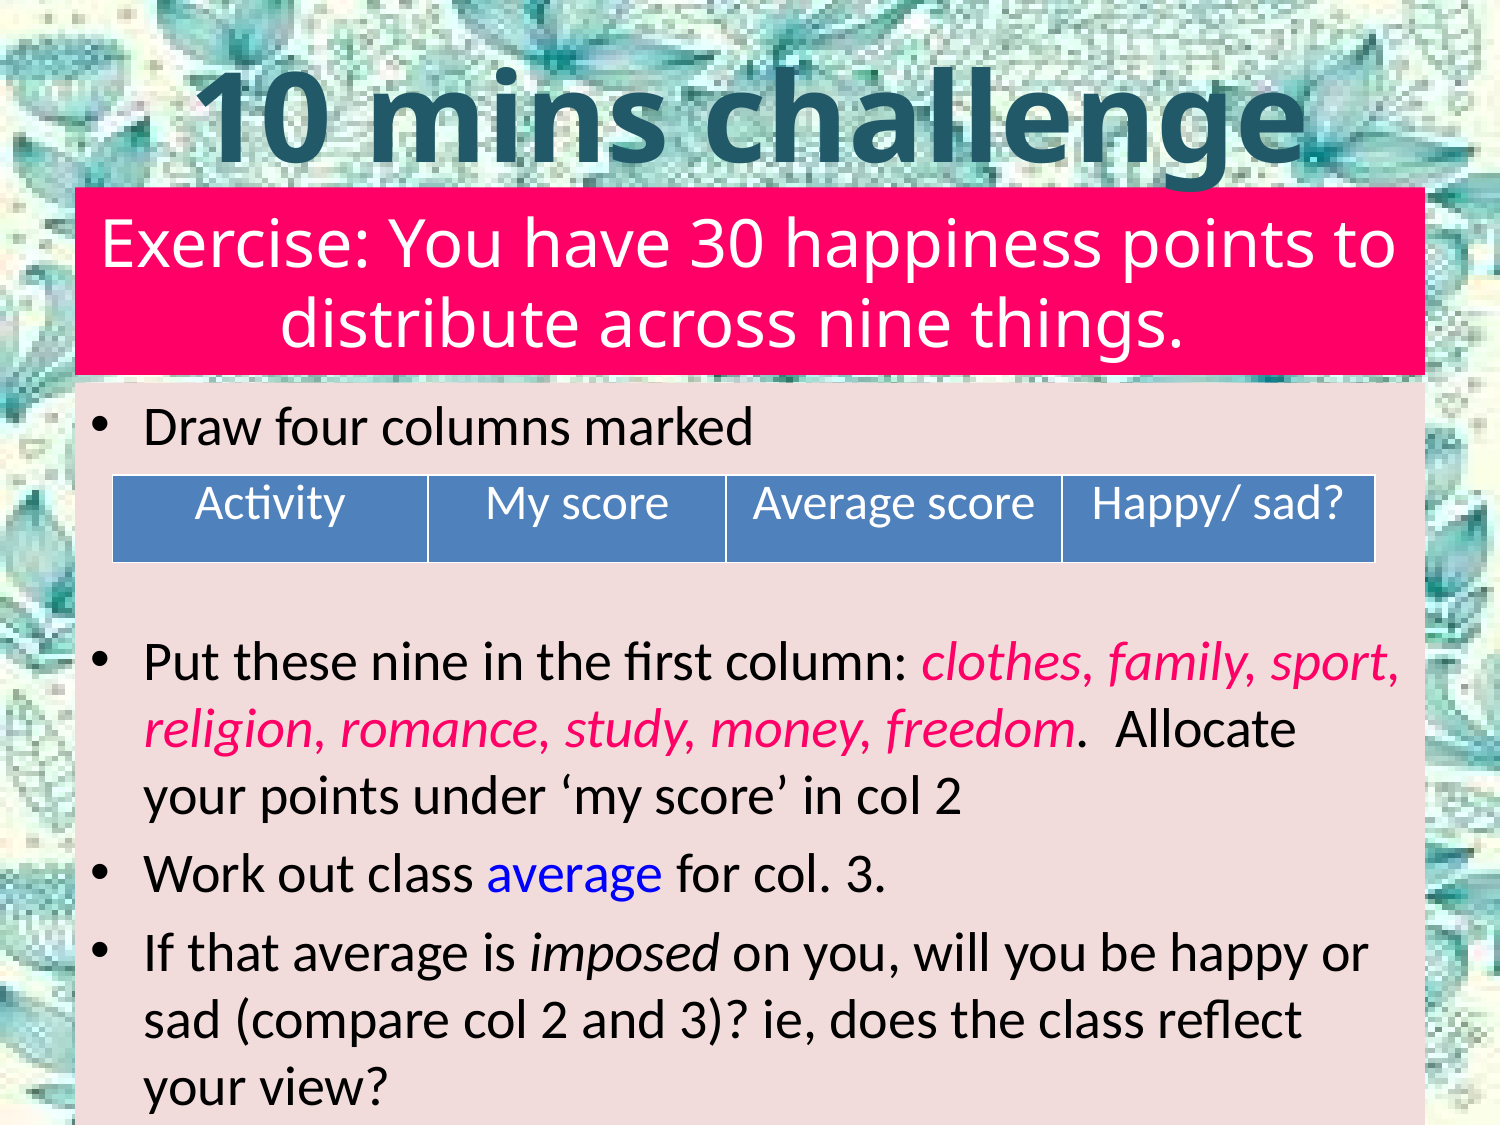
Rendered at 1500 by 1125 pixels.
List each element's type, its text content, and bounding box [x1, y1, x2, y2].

picture [0, 0, 1500, 1125]
table_header Happy/ sad? [1063, 476, 1374, 562]
table_header My score [429, 476, 725, 562]
list Draw four columns marked Put these nine in the first column: clothes, family, sport, religion, romance, study, money, freedom. Allocate your points under ‘my score’ in col 2 Work out class average for col. 3. If that average is imposed on you, will you be happy or sad (compare col 2 and 3)? ie, does the class reflect your view? [75, 382, 1425, 1125]
table_header Average score [727, 476, 1061, 562]
title Exercise: You have 30 happiness points to distribute across nine things. [75, 200, 1425, 375]
table_header Activity [113, 476, 427, 562]
text_box 10 mins challenge [74, 24, 1425, 200]
